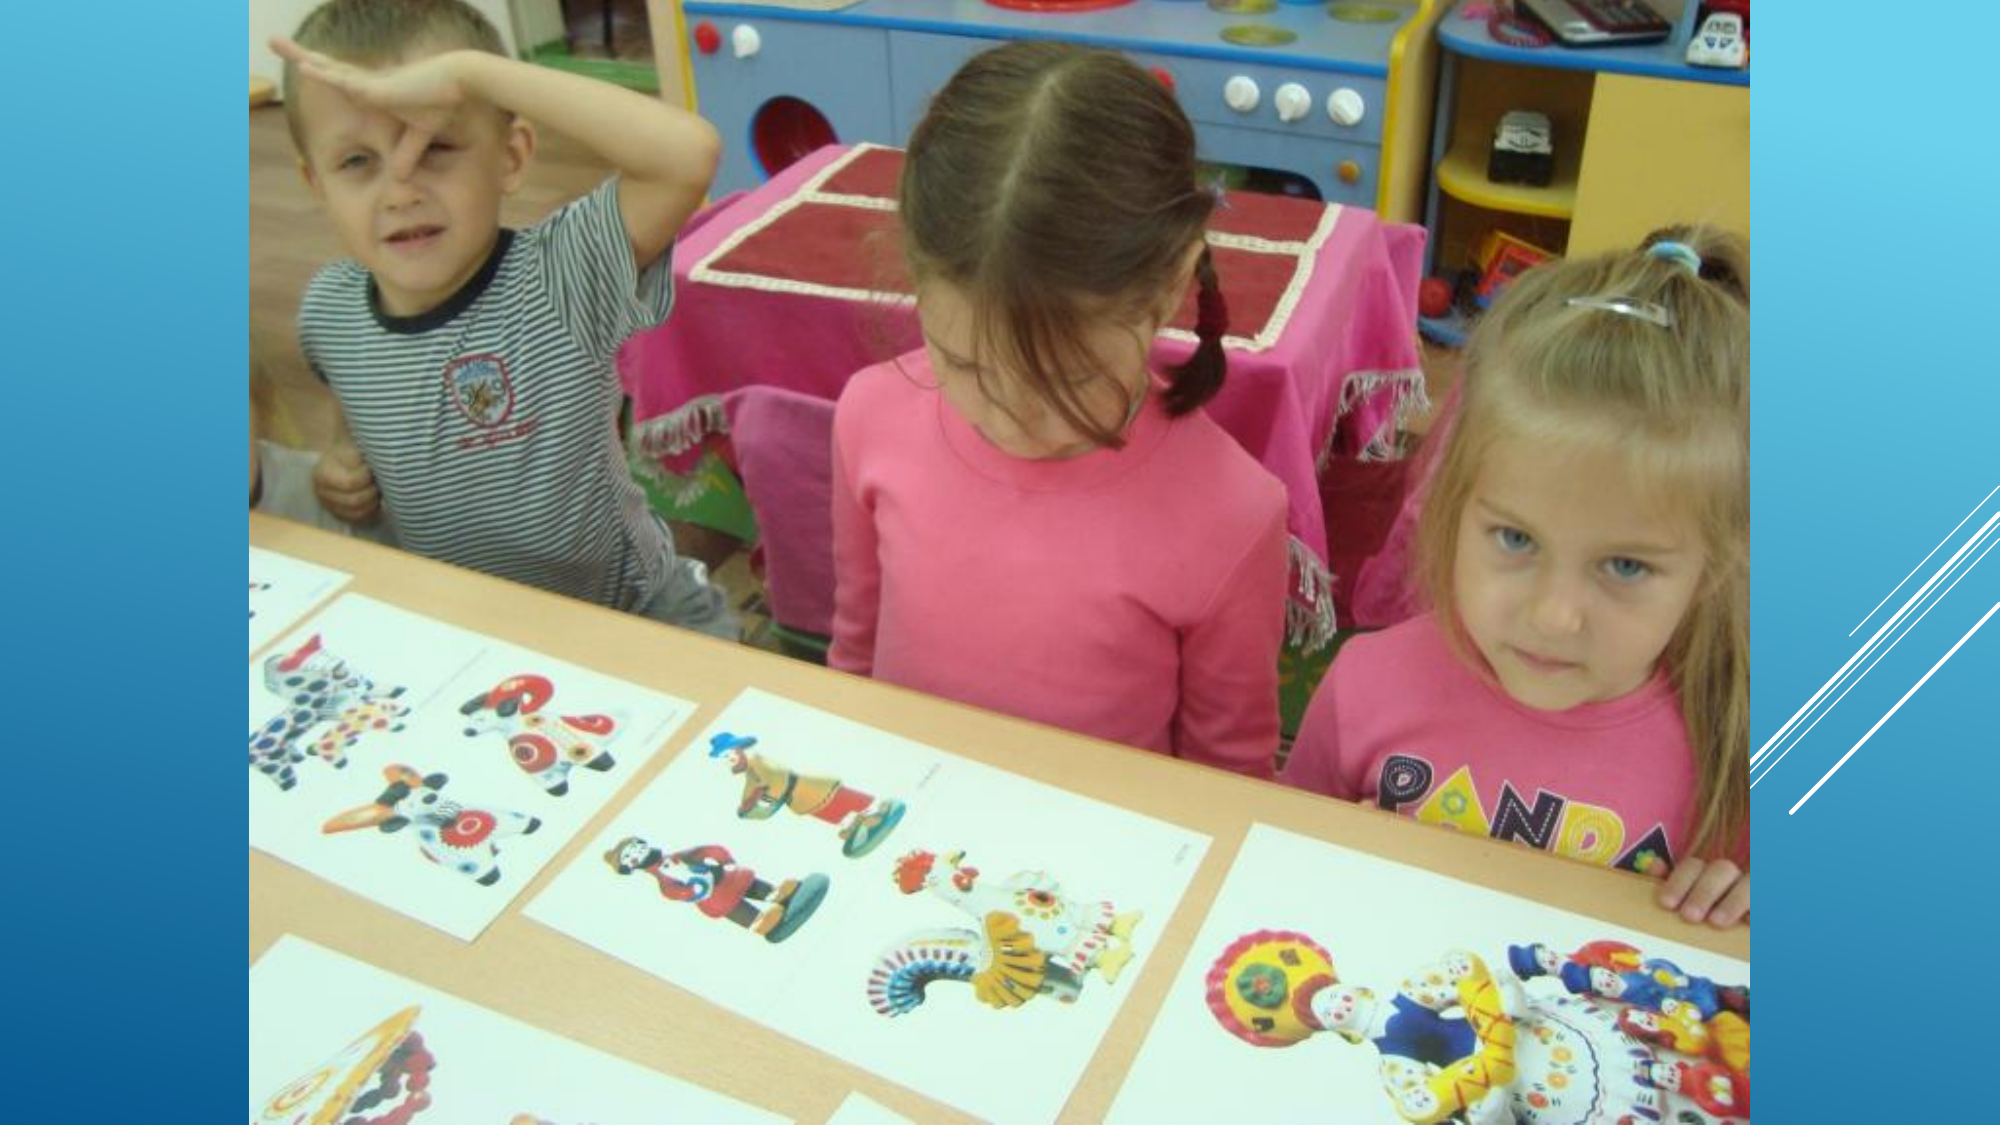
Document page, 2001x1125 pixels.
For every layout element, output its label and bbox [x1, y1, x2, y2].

picture [249, 0, 1751, 1125]
